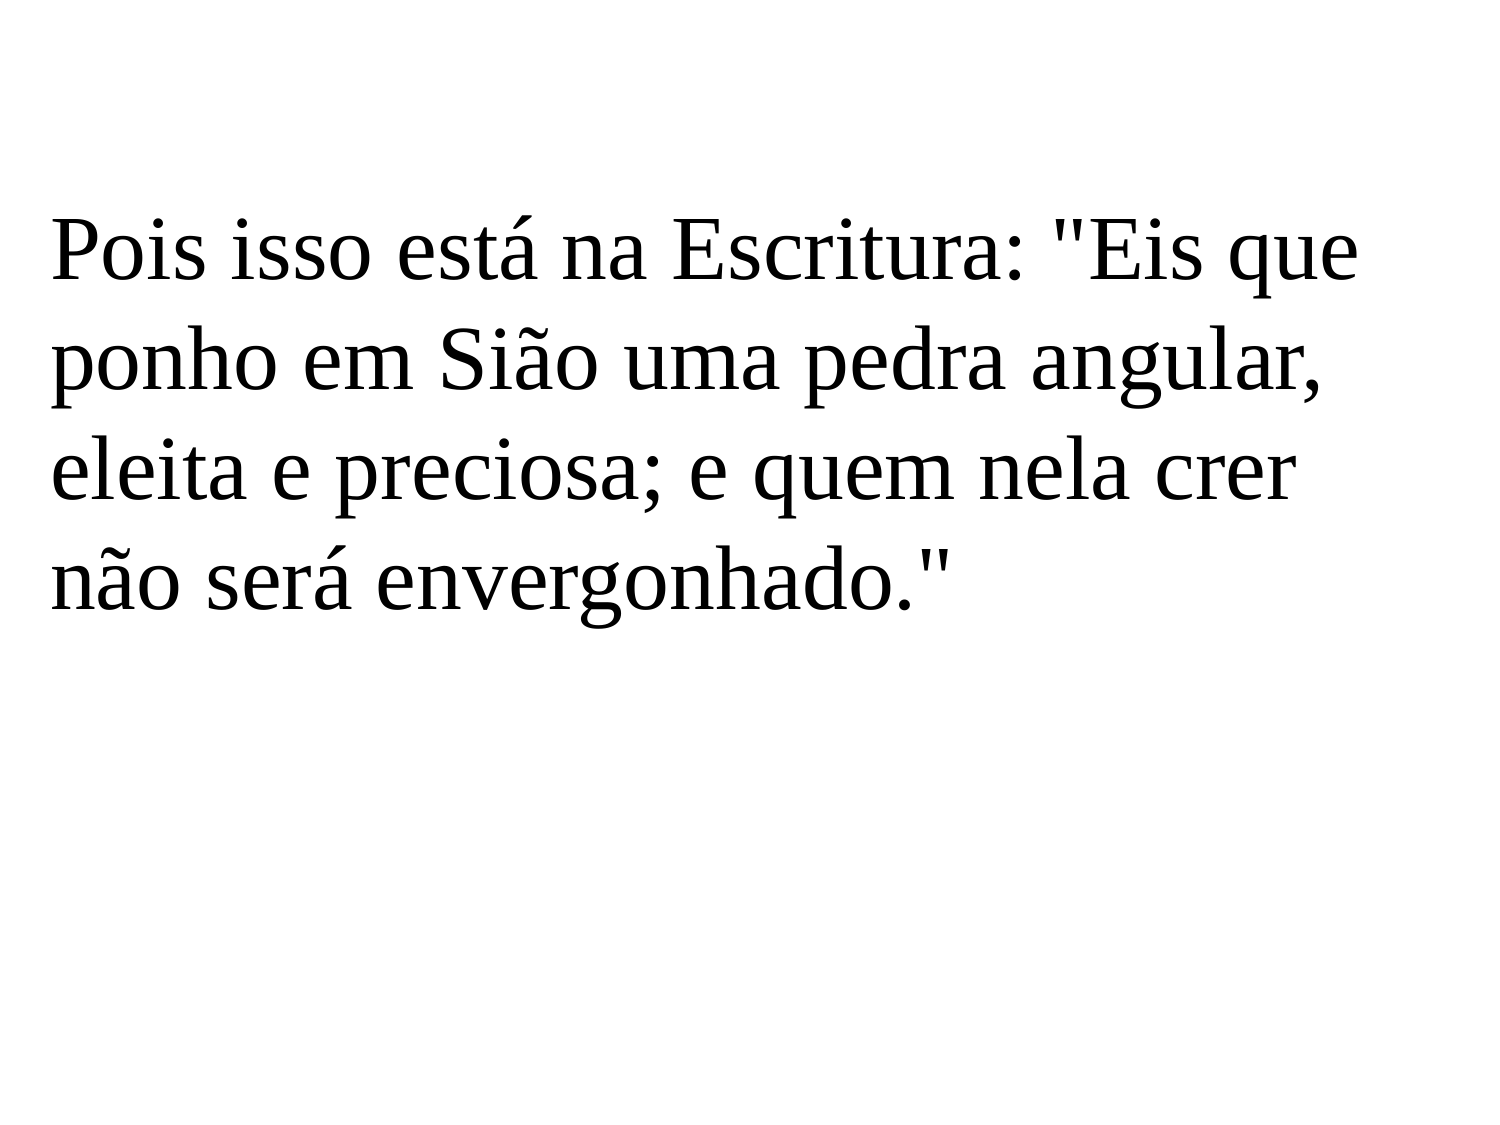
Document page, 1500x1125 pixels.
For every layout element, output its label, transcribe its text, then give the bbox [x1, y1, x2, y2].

text_box Pois isso está na Escritura: "Eis que ponho em Sião uma pedra angular, eleita e preciosa; e quem nela crer não será envergonhado." [35, 70, 1454, 1125]
